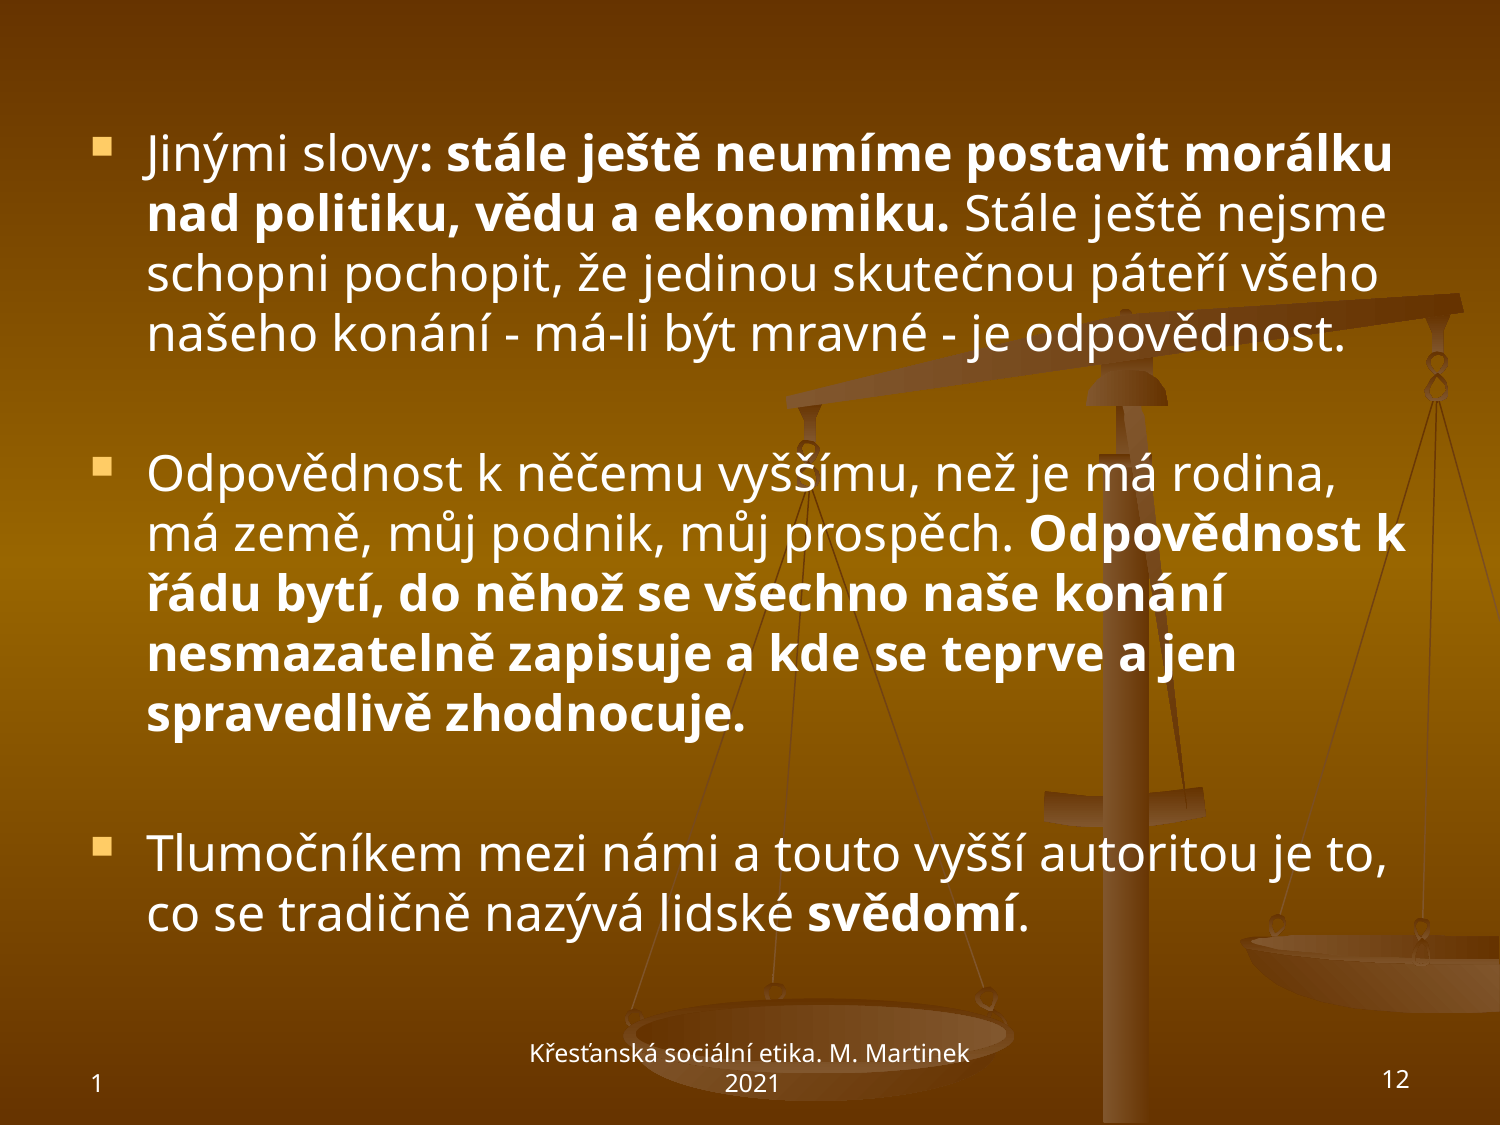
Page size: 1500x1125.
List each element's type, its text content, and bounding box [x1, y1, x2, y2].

footer Křesťanská sociální etika. M. Martinek 2021 [512, 1029, 988, 1106]
slide_number 12 [1074, 1029, 1426, 1106]
list Jinými slovy: stále ještě neumíme postavit morálku nad politiku, vědu a ekonomiku. Stále ještě nejsme schopni pochopit, že jedinou skutečnou páteří všeho našeho konání - má-li být mravné - je odpovědnost. Odpovědnost k něčemu vyššímu, než je má rodina, má země, můj podnik, můj prospěch. Odpovědnost k řádu bytí, do něhož se všechno naše konání nesmazatelně zapisuje a kde se teprve a jen spravedlivě zhodnocuje. Tlumočníkem mezi námi a touto vyšší autoritou je to, co se tradičně nazývá lidské svědomí. [74, 113, 1426, 1006]
slide_number 1 [74, 1029, 426, 1106]
